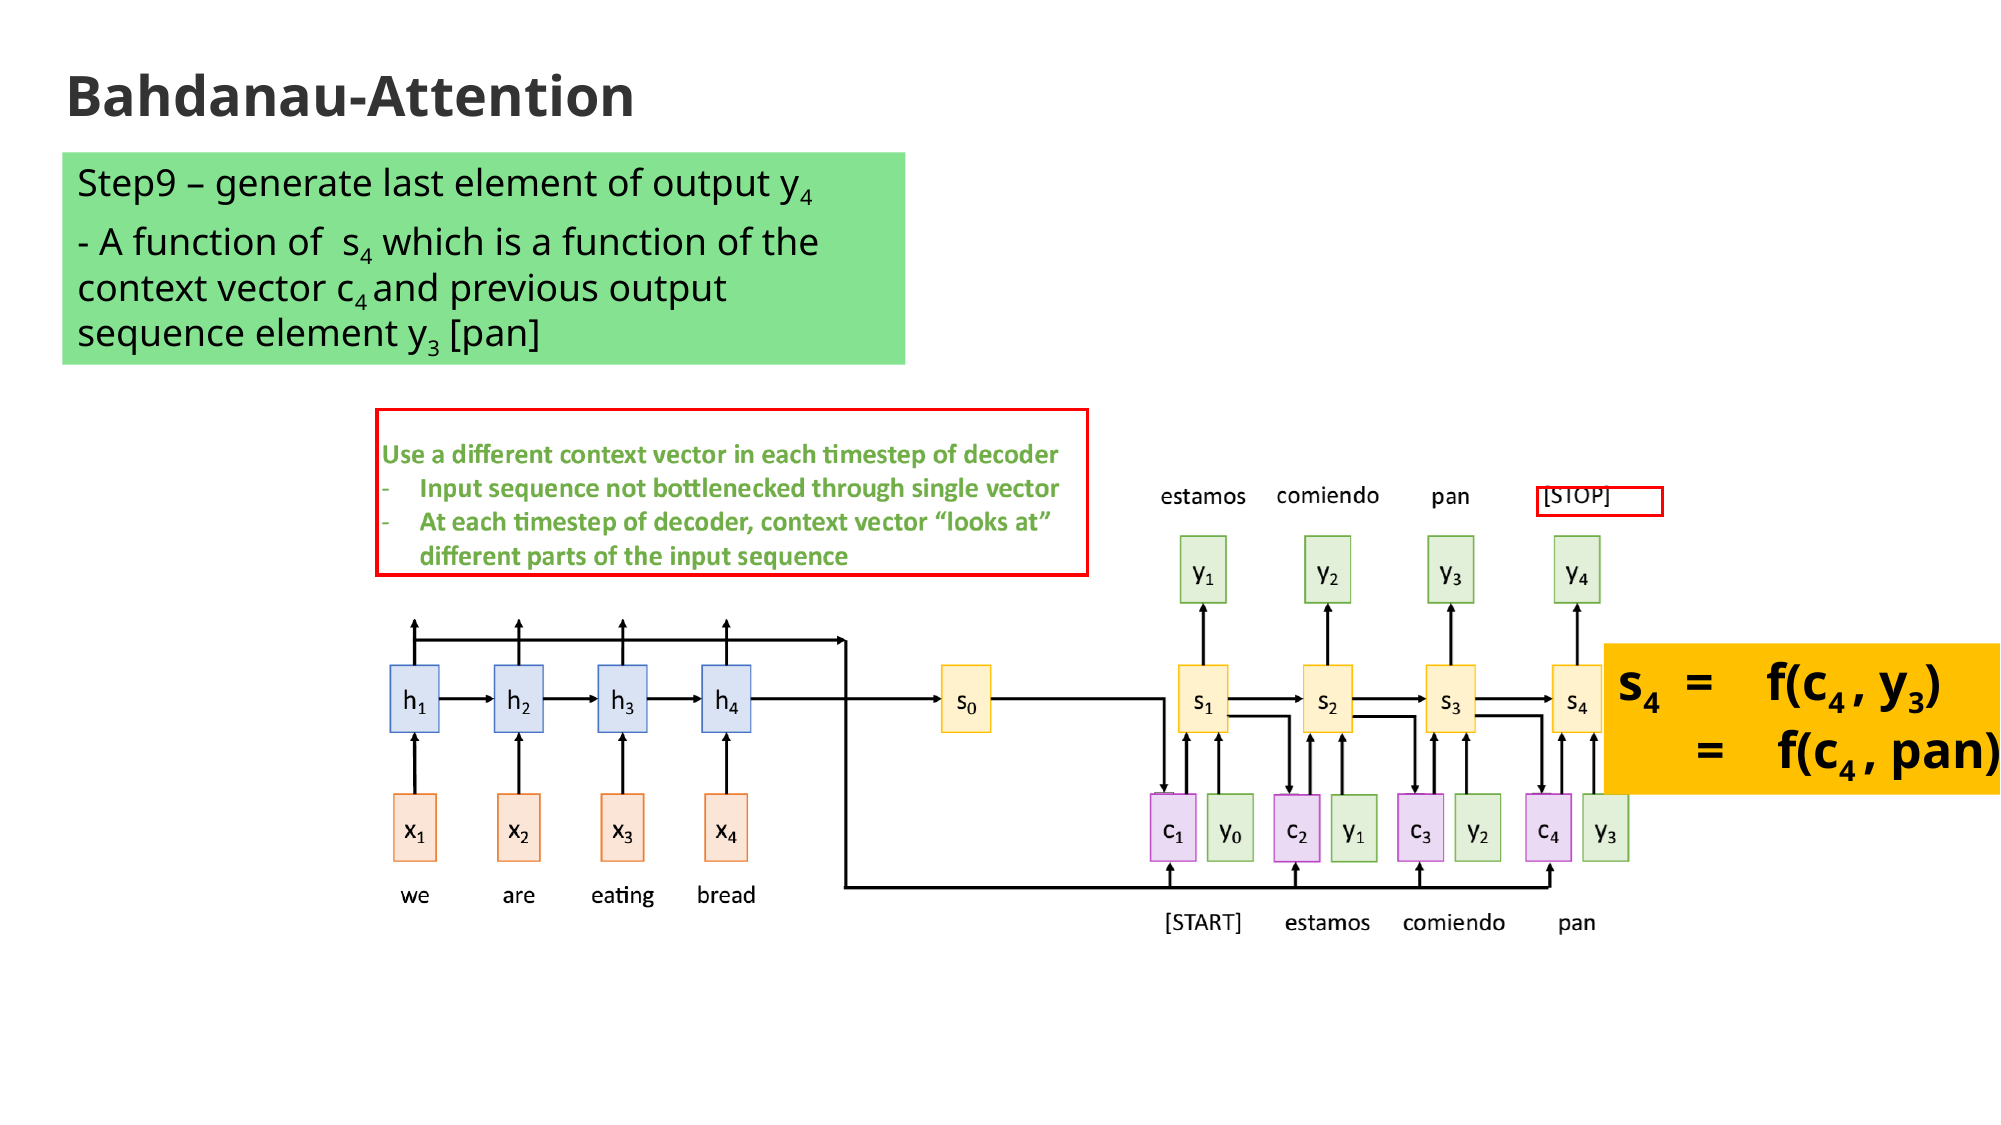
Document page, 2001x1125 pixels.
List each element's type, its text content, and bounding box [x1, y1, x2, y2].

text_box Step9 – generate last element of output y4 - A function of s4 which is a function of the context vector c4 and previous output sequence element y3 [pan] [62, 152, 906, 365]
text_box [375, 408, 1089, 415]
title Bahdanau-Attention [50, 60, 1775, 136]
picture [359, 415, 1641, 948]
text_box s4 = f(c4 , y3) = f(c4 , pan) [1641, 643, 2000, 795]
text_box [1641, 486, 1664, 517]
